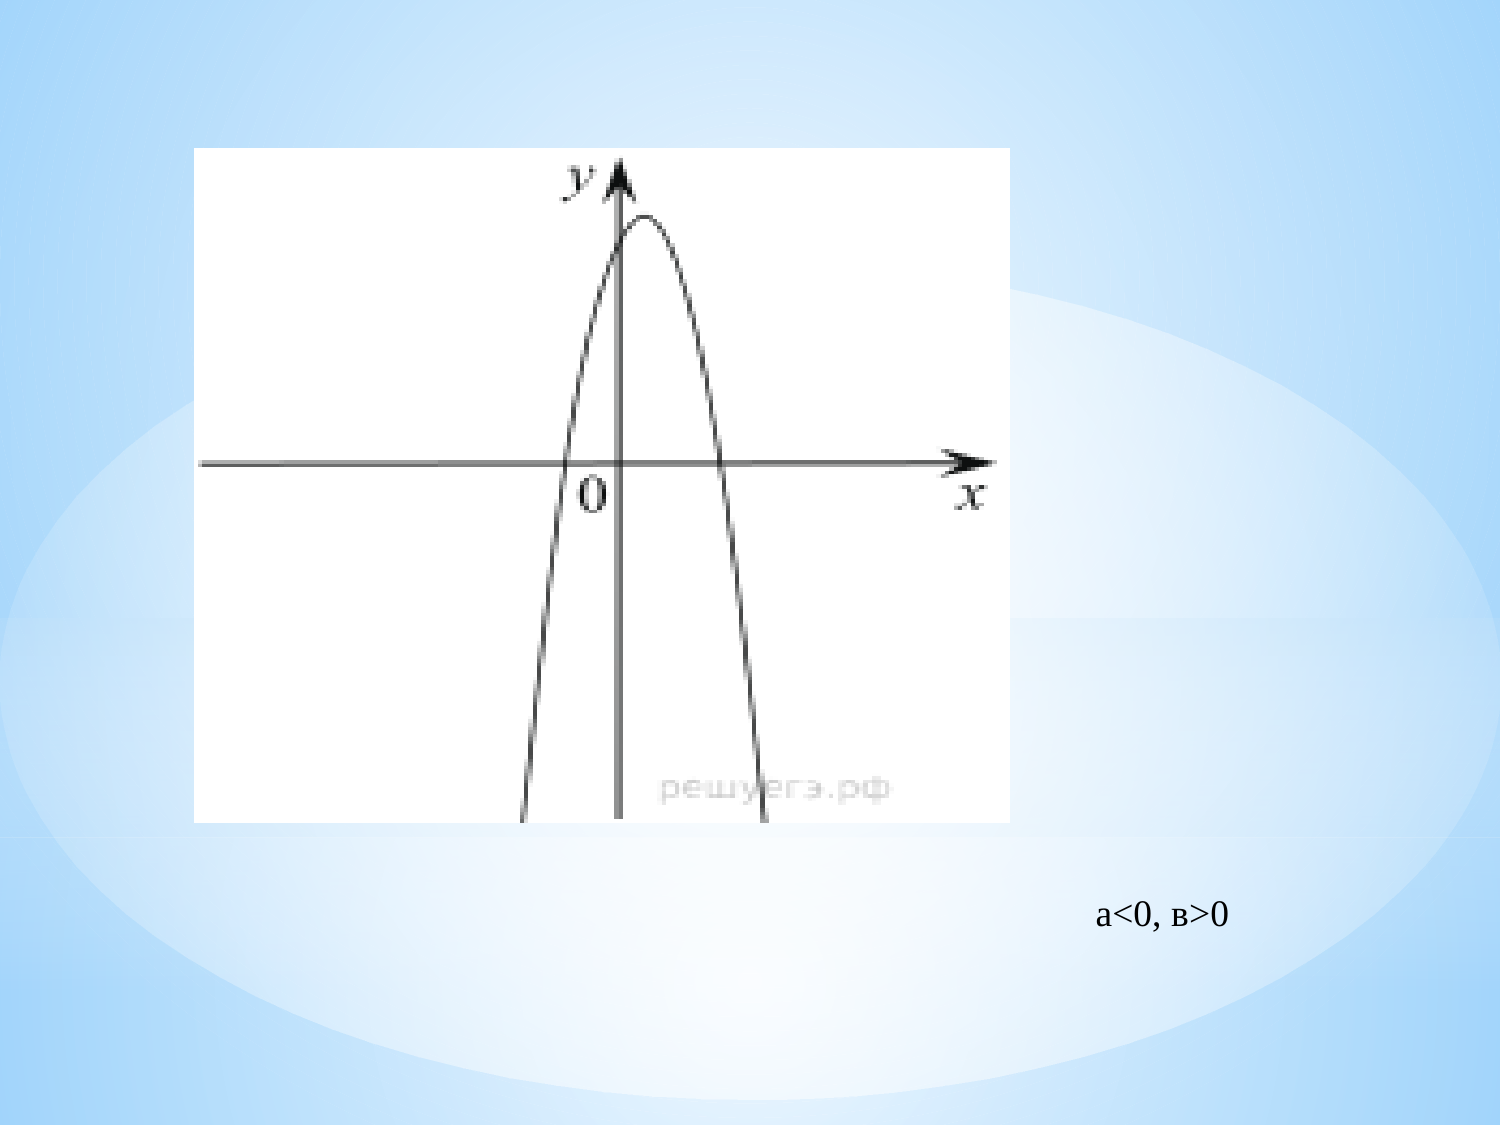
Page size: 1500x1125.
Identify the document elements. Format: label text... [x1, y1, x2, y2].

text_box а<0, в>0 [1080, 881, 1424, 942]
picture [194, 148, 1011, 823]
